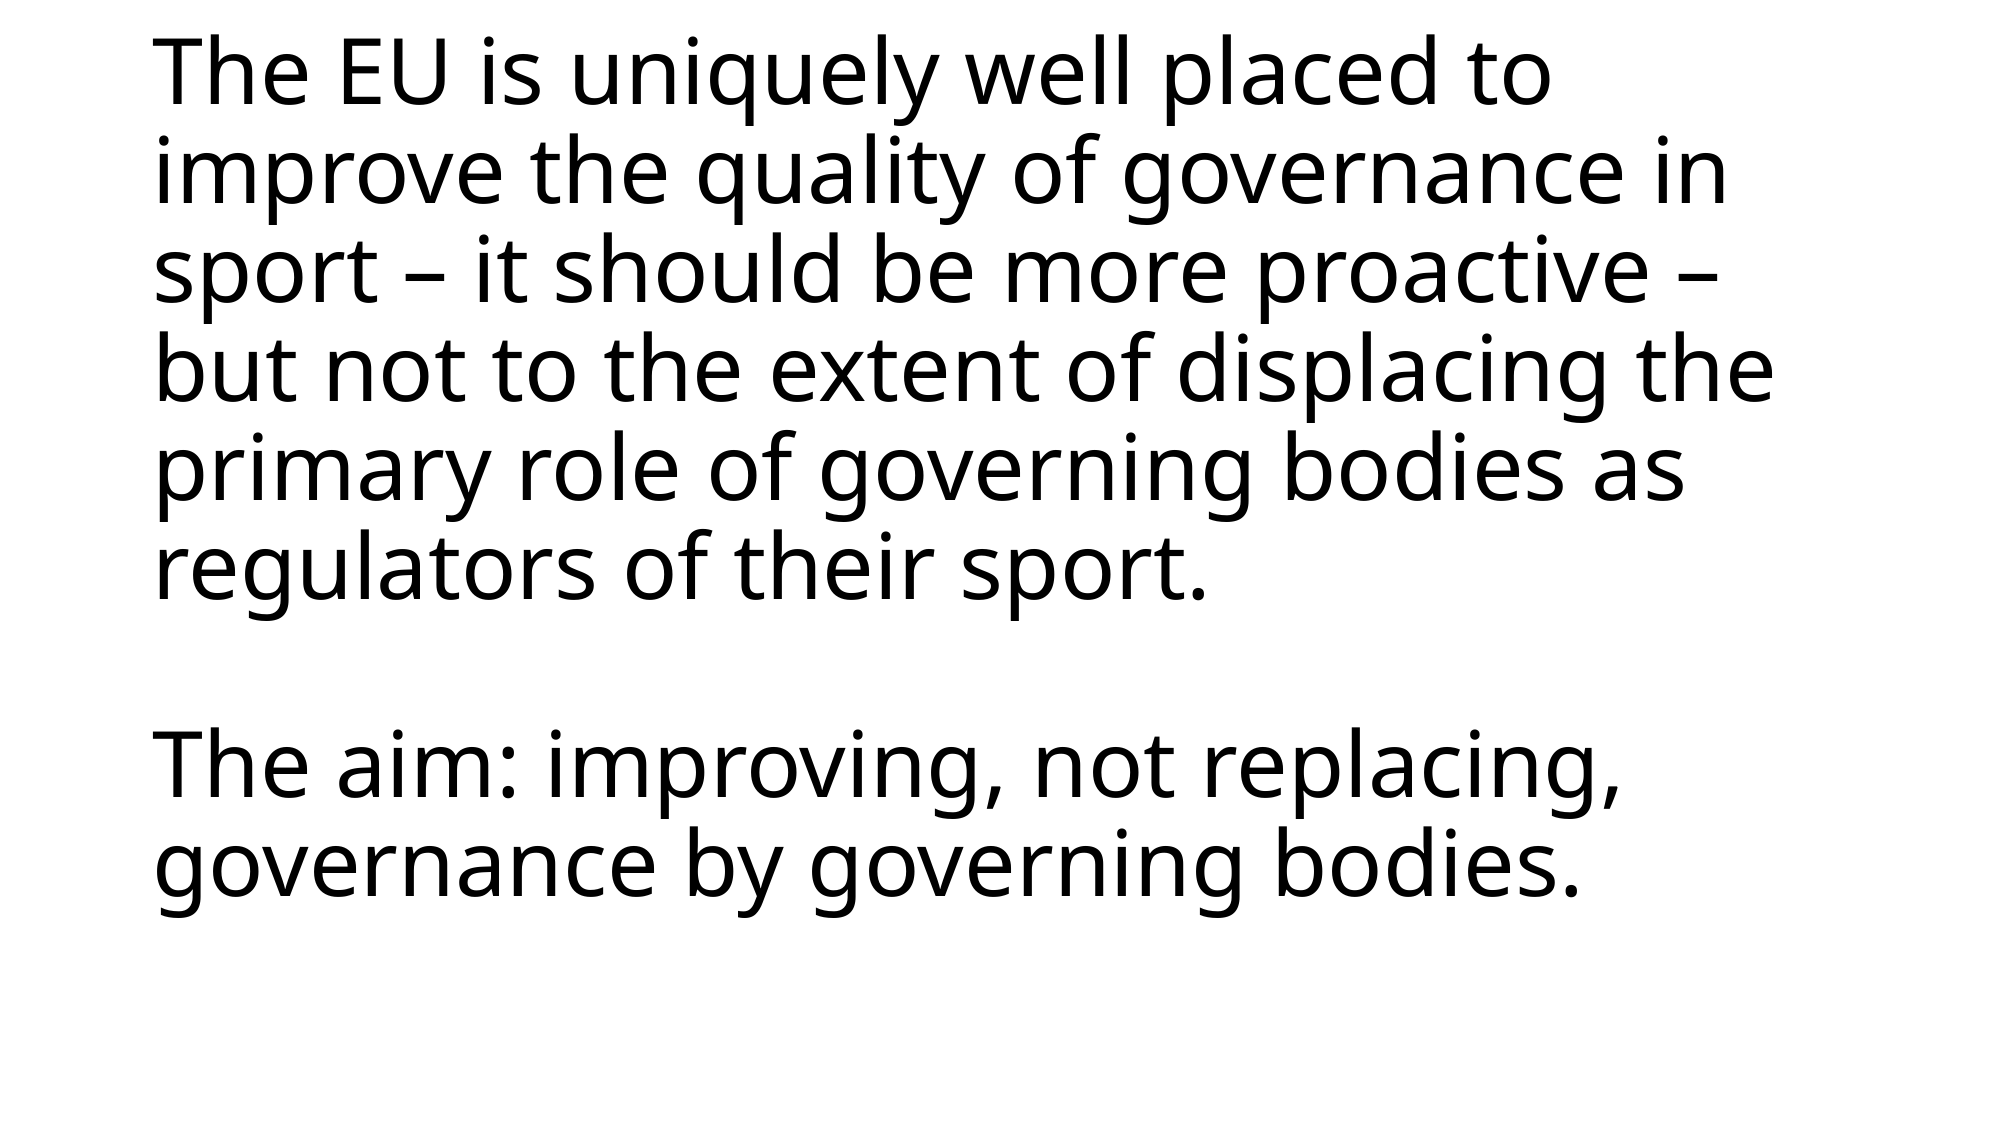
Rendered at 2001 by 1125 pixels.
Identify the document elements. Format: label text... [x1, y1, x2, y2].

title The EU is uniquely well placed to improve the quality of governance in sport – it should be more proactive – but not to the extent of displacing the primary role of governing bodies as regulators of their sport. The aim: improving, not replacing, governance by governing bodies. [137, 59, 1863, 883]
